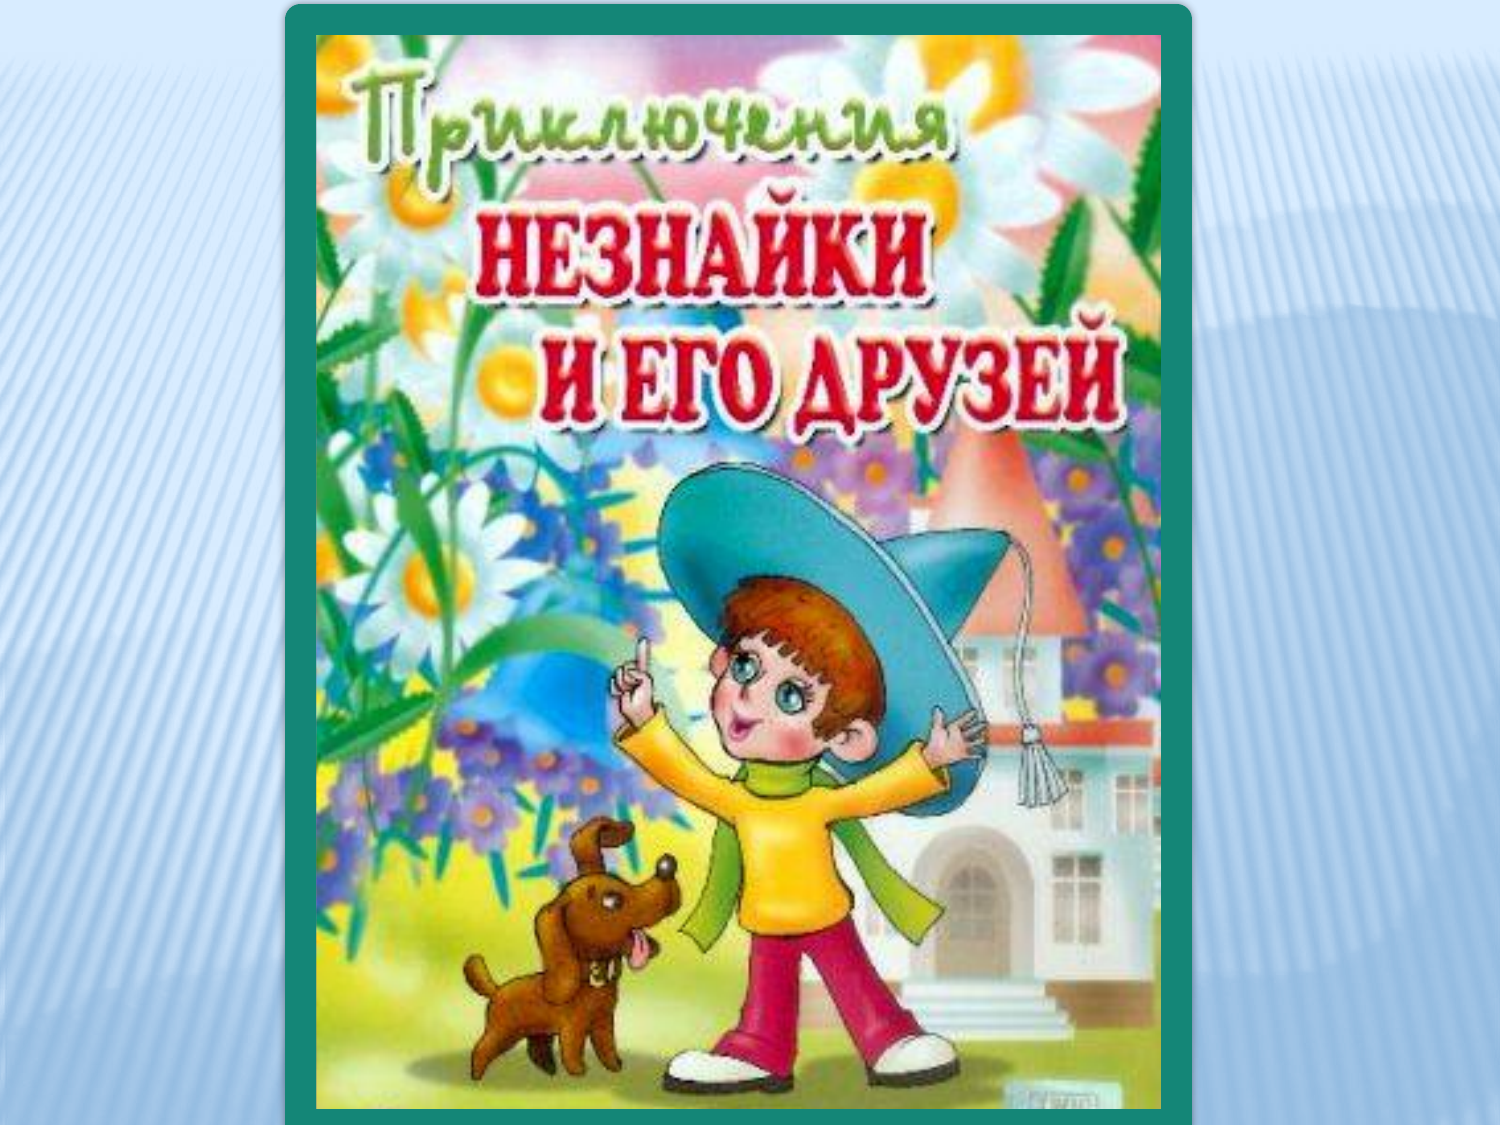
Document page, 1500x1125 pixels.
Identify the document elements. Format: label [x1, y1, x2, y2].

picture [316, 34, 1162, 1110]
